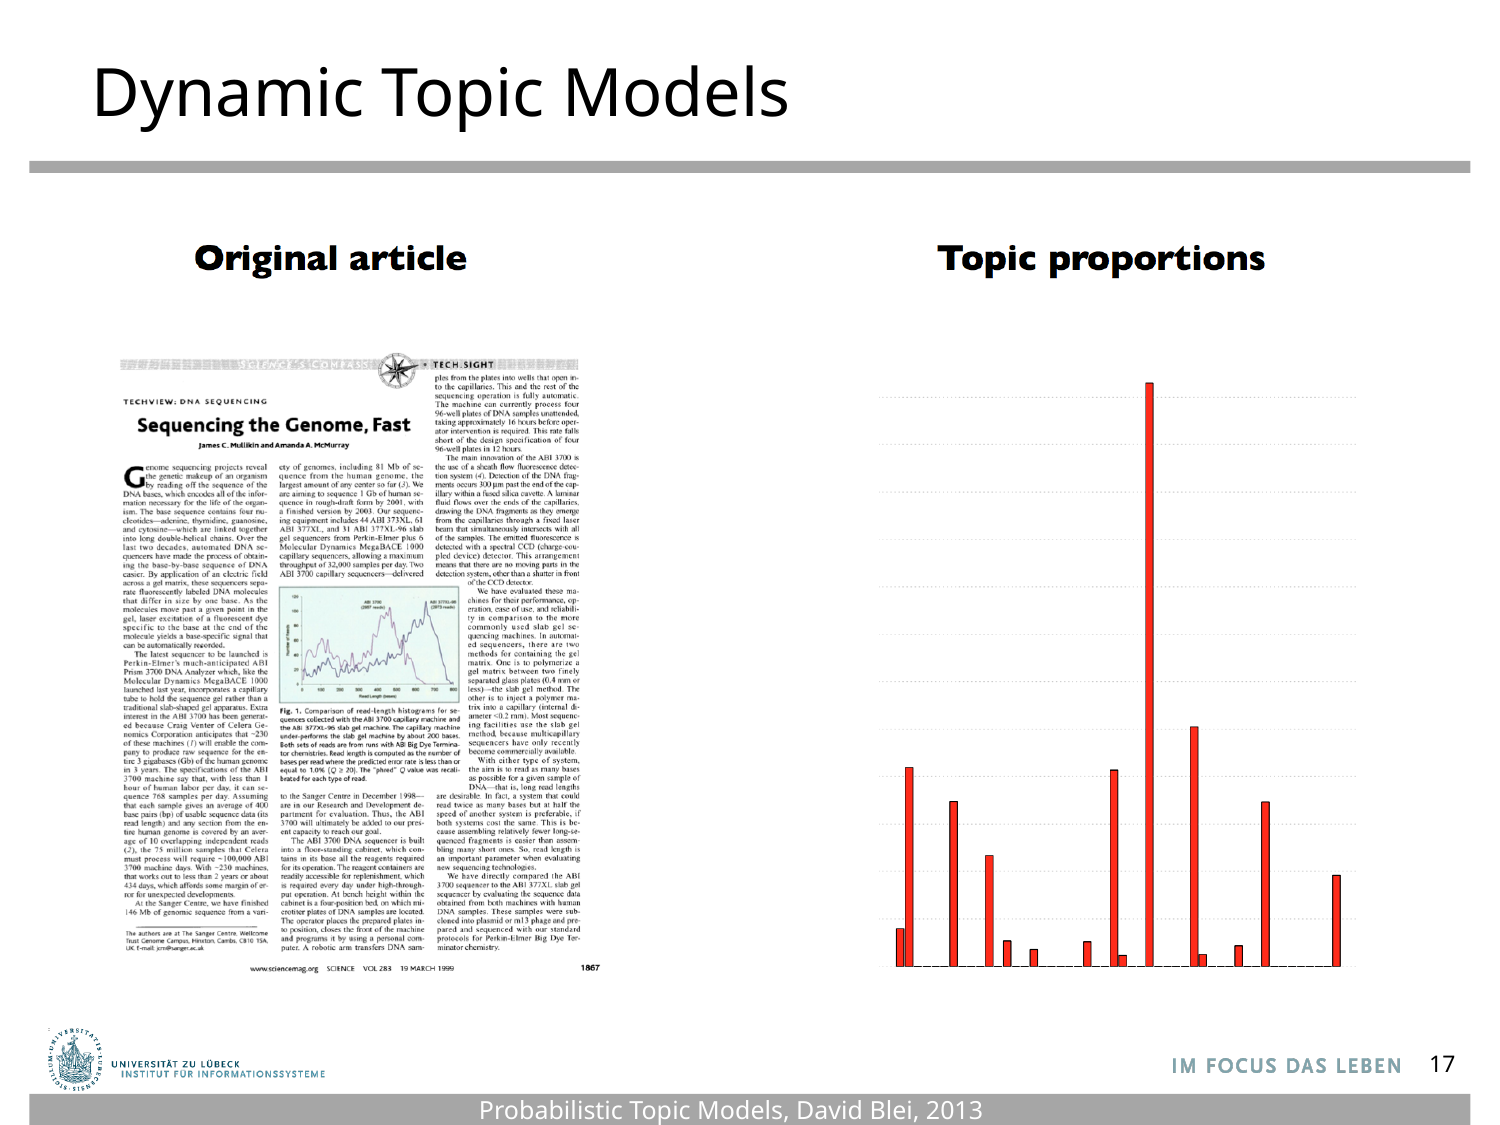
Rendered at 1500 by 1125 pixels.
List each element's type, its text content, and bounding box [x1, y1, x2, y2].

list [85, 196, 1415, 1012]
picture [1173, 1058, 1305, 1073]
text_box Probabilistic Topic Models, David Blei, 2013 [464, 1087, 999, 1125]
title Dynamic Topic Models [76, 42, 1427, 126]
slide_number 17 [1305, 1050, 1471, 1083]
